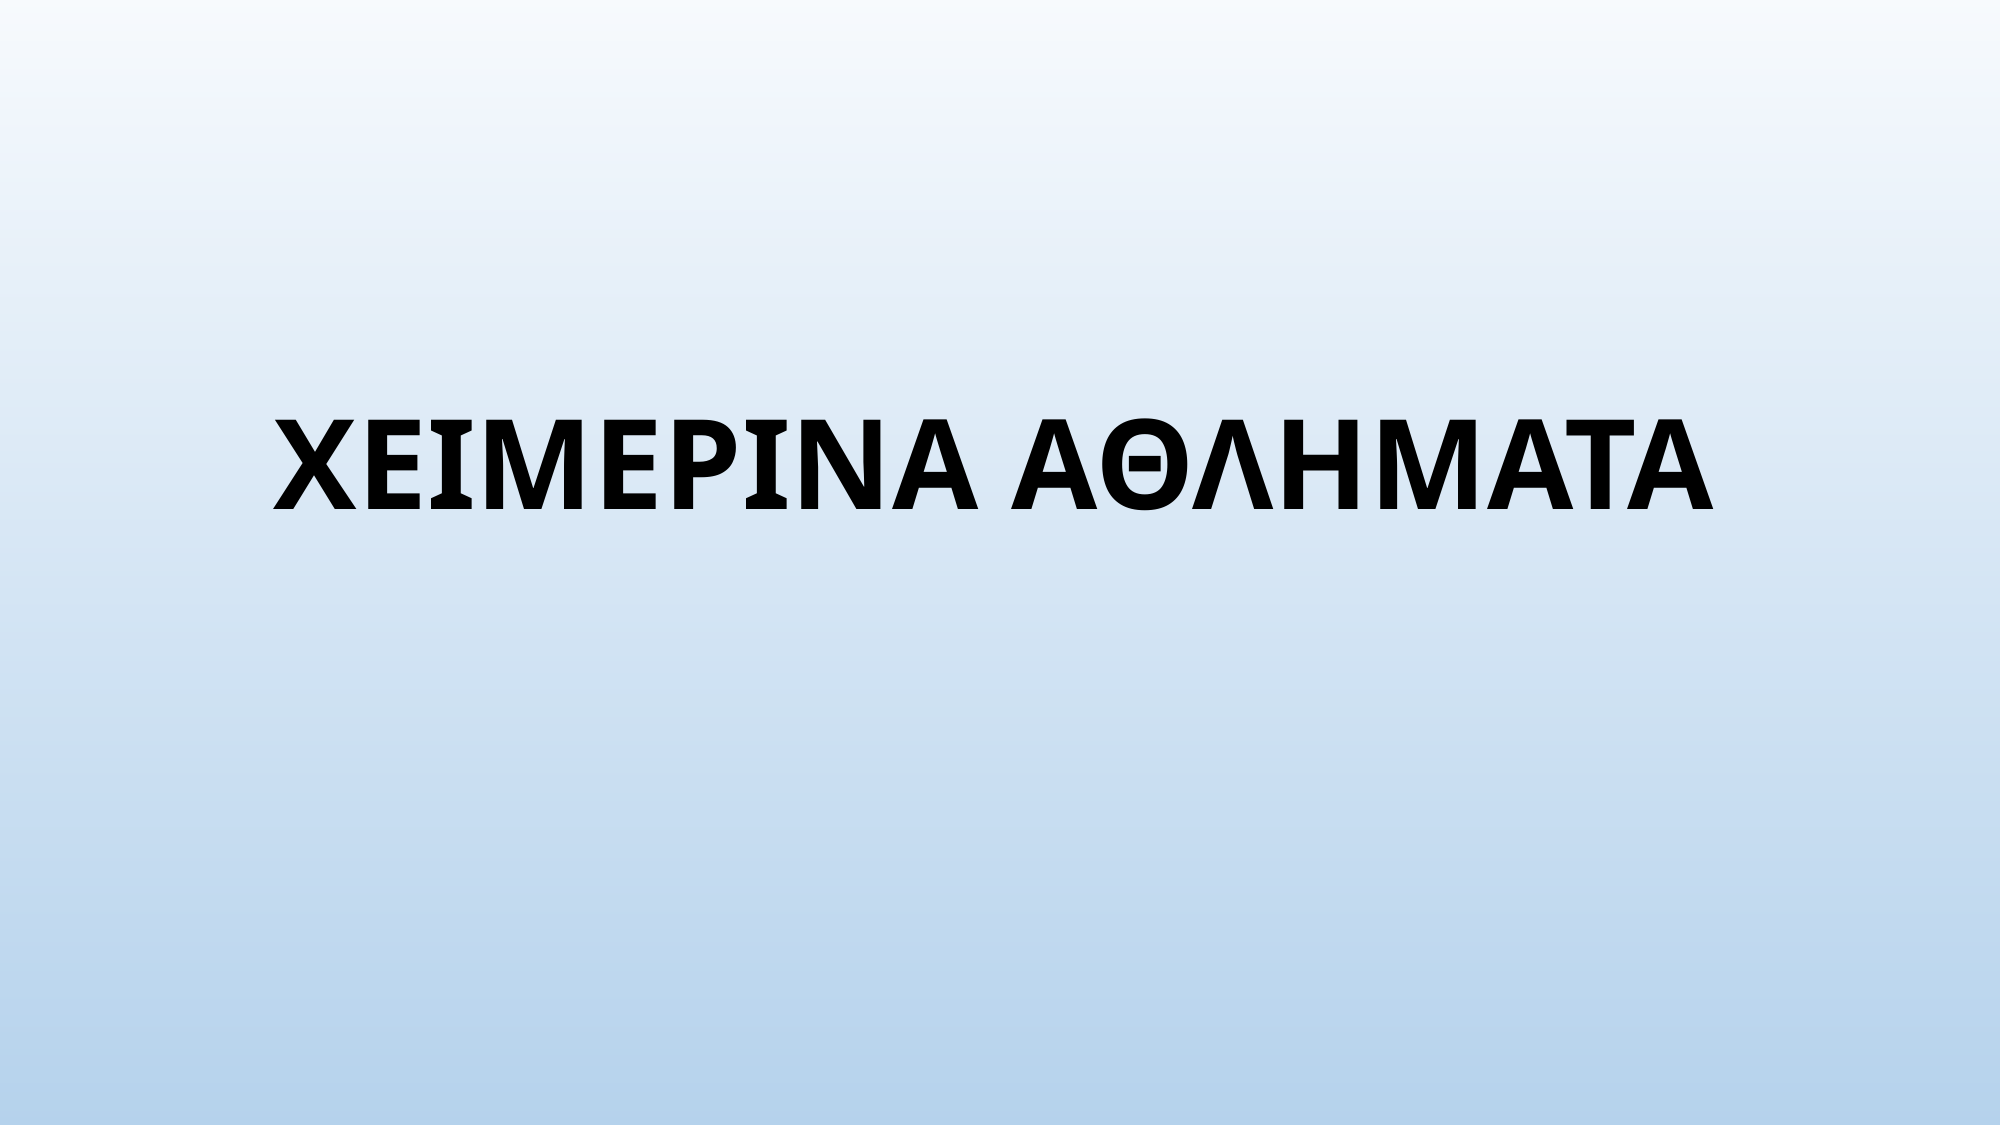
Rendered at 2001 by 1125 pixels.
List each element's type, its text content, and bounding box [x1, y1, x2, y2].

title ΧΕΙΜΕΡΙΝΑ ΑΘΛΗΜΑΤΑ [93, 375, 1894, 563]
